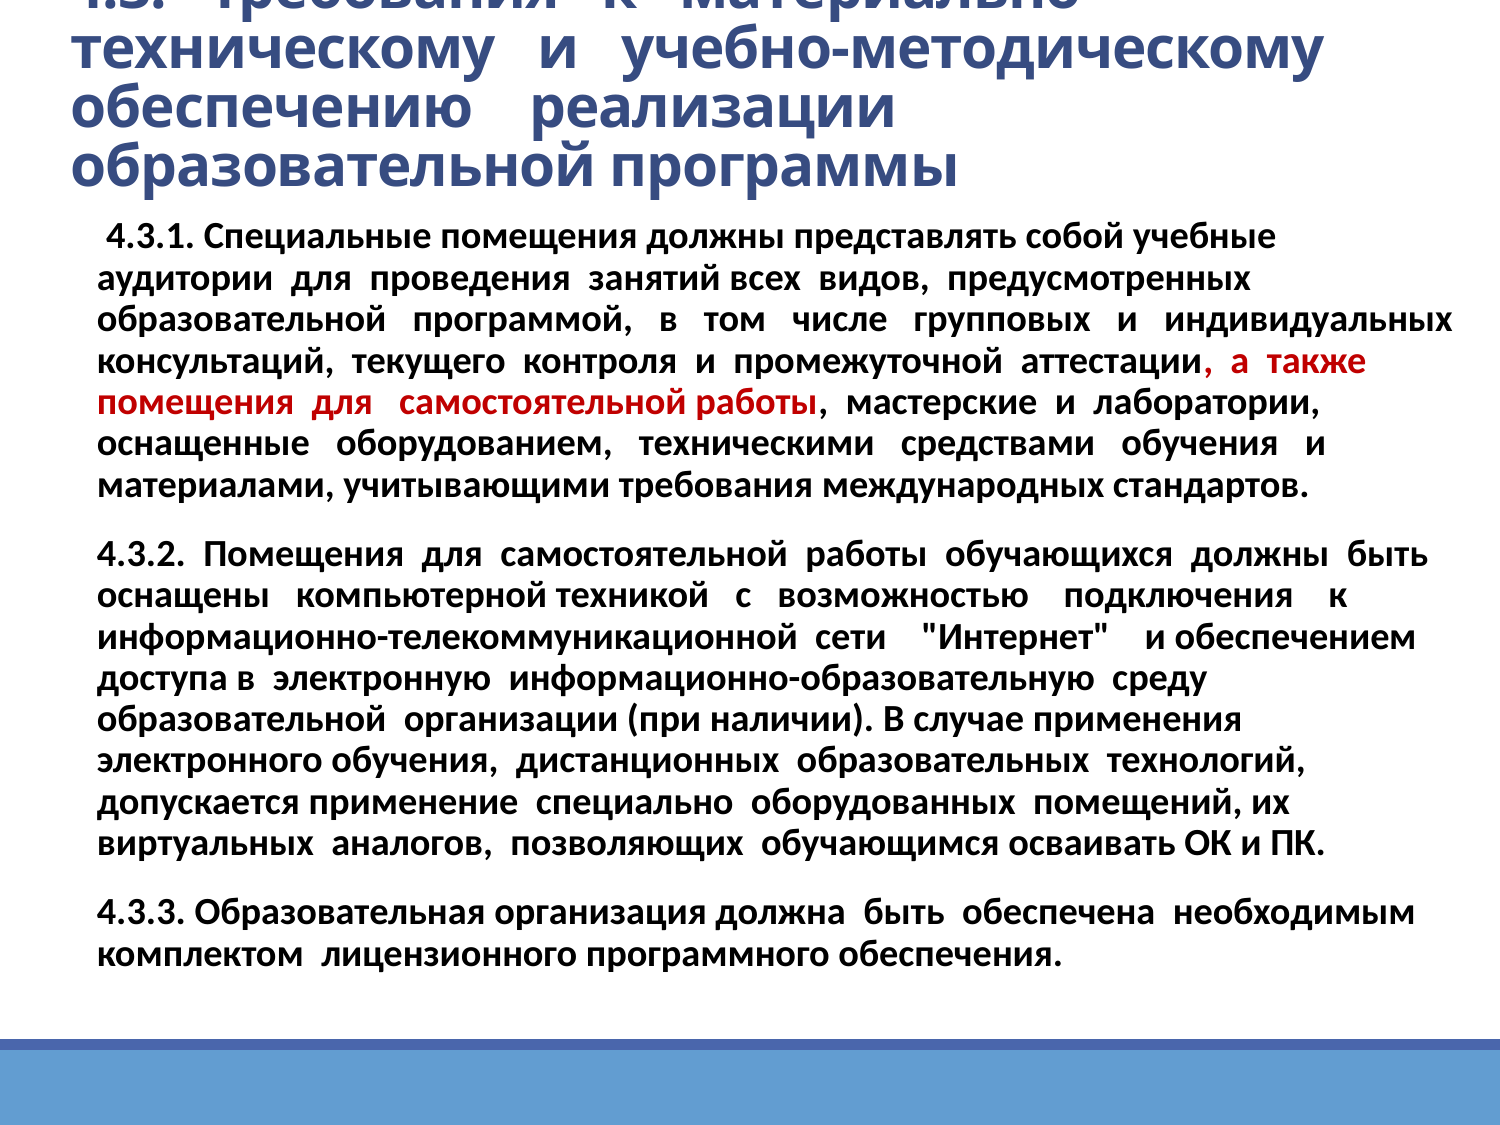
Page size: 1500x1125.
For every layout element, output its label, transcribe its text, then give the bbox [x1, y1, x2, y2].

list 4.3.1. Специальные помещения должны представлять собой учебные аудитории для проведения занятий всех видов, предусмотренных образовательной программой, в том числе групповых и индивидуальных консультаций, текущего контроля и промежуточной аттестации, а также помещения для самостоятельной работы, мастерские и лаборатории, оснащенные оборудованием, техническими средствами обучения и материалами, учитывающими требования международных стандартов. 4.3.2. Помещения для самостоятельной работы обучающихся должны быть оснащены компьютерной техникой с возможностью подключения к информационно-телекоммуникационной сети "Интернет" и обеспечением доступа в электронную информационно-образовательную среду образовательной организации (при наличии). В случае применения электронного обучения, дистанционных образовательных технологий, допускается применение специально оборудованных помещений, их виртуальных аналогов, позволяющих обучающимся осваивать ОК и ПК. 4.3.3. Образовательная организация должна быть обеспечена необходимым комплектом лицензионного программного обеспечения. [81, 206, 1460, 1015]
title 4.3. Требования к материально-техническому и учебно-методическому обеспечению реализации образовательной программы [55, 80, 1487, 207]
